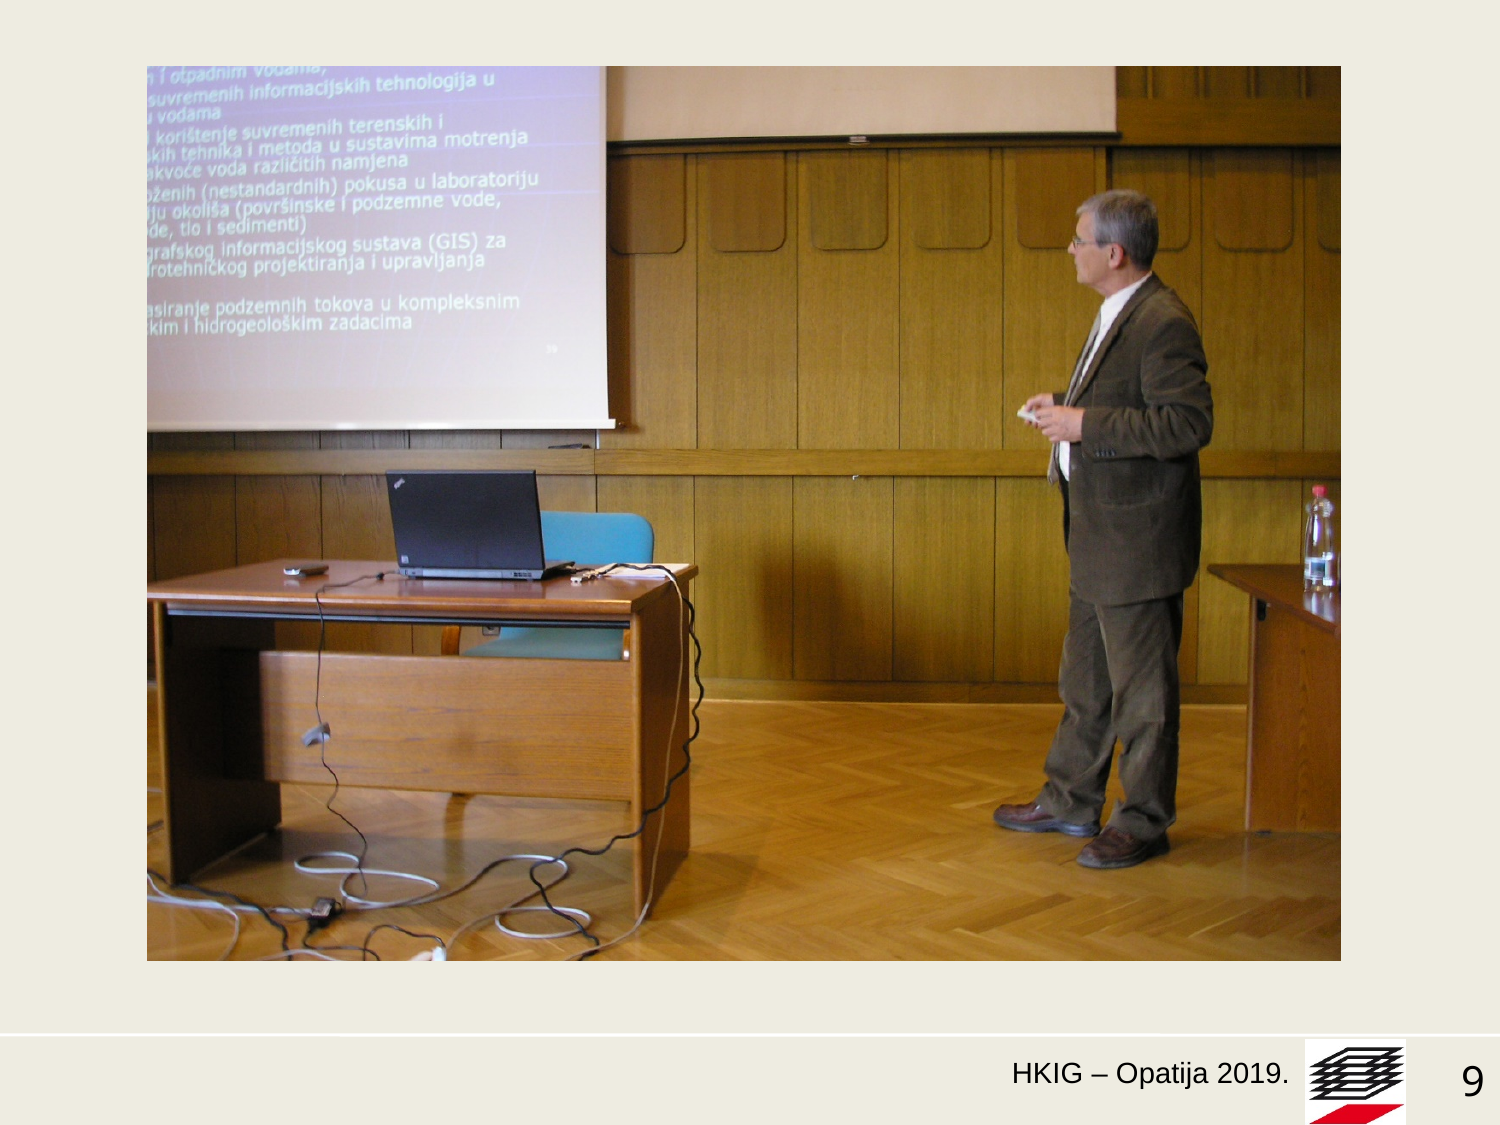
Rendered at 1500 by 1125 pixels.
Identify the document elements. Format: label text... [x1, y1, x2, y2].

picture [1305, 1039, 1406, 1125]
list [147, 66, 1341, 962]
slide_number 9 [1316, 1046, 1500, 1125]
